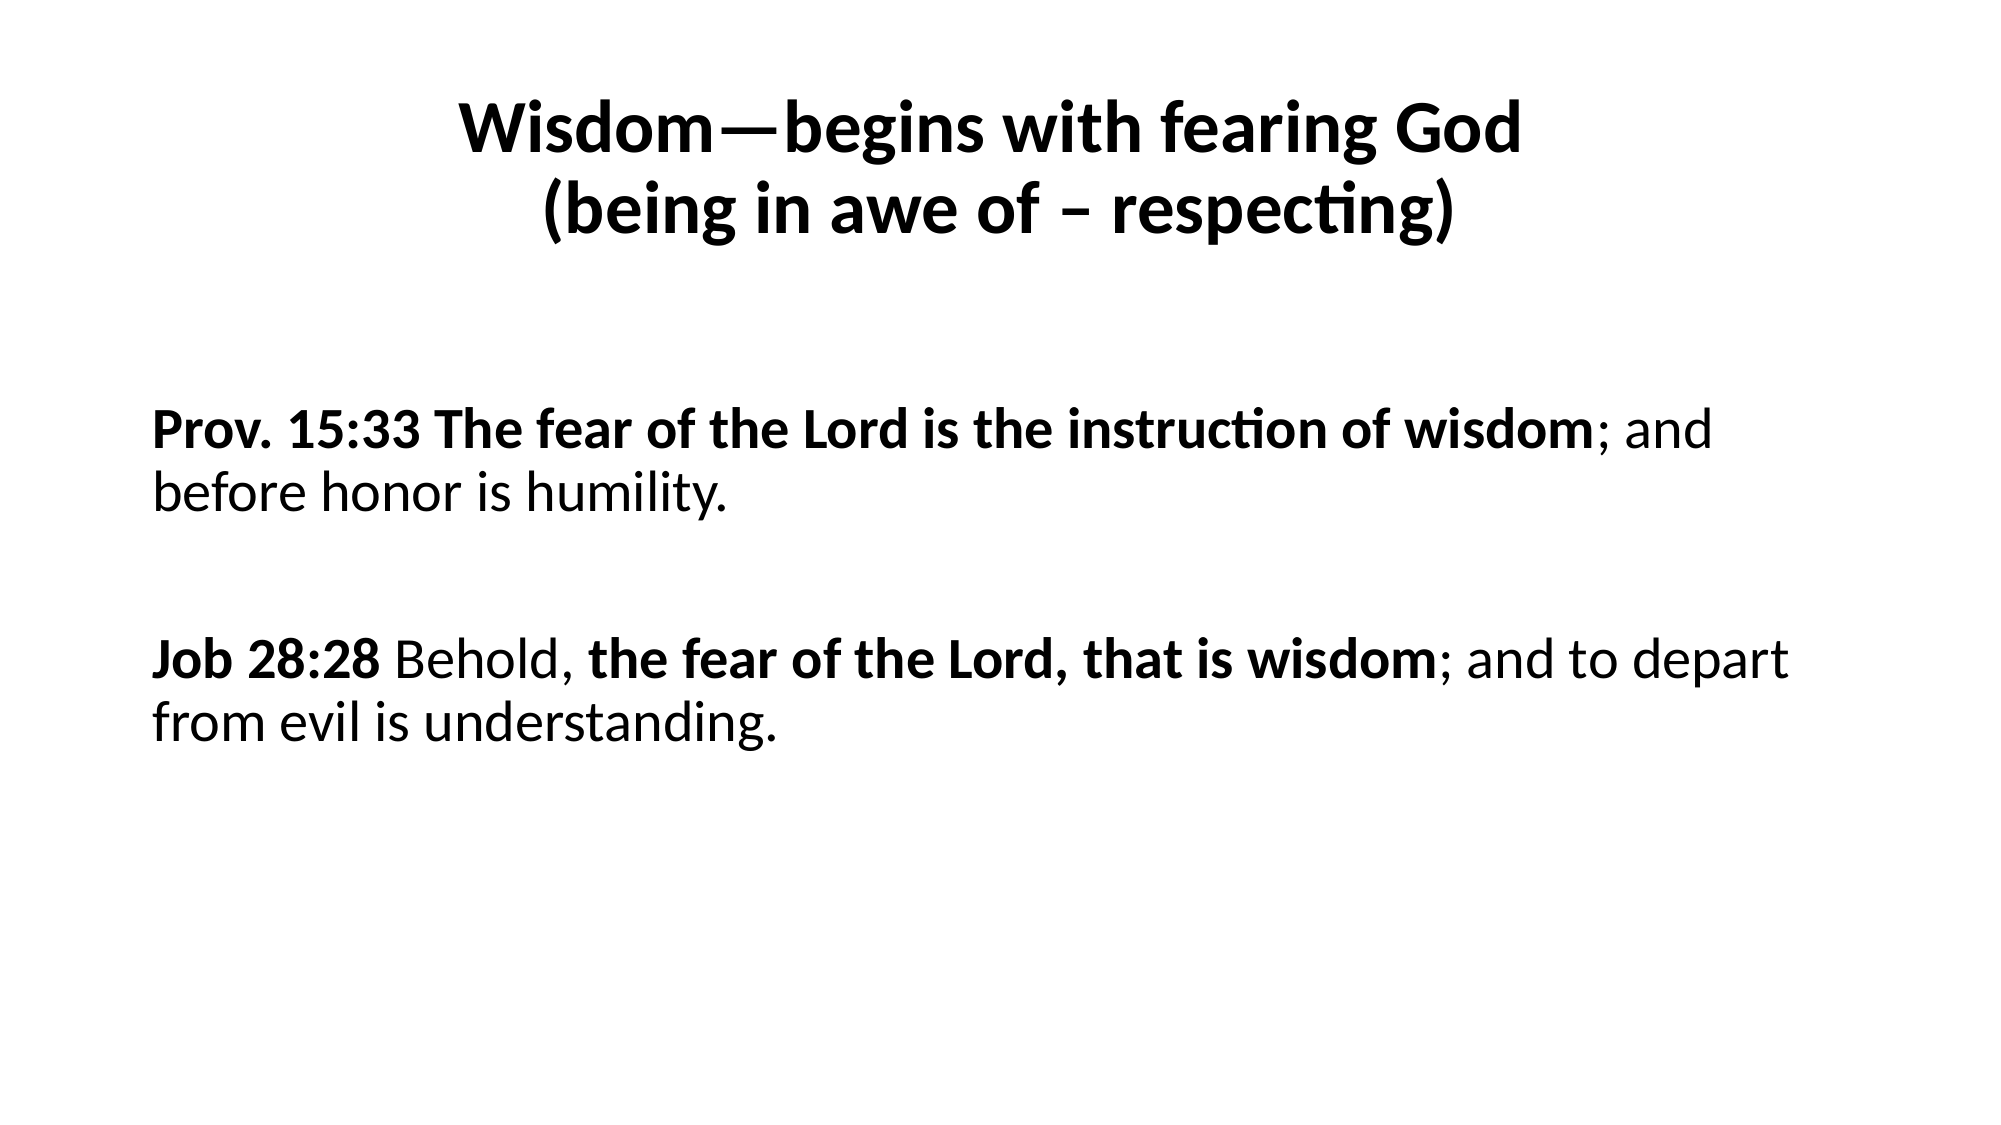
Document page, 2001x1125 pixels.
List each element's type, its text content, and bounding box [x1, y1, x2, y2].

title Wisdom—begins with fearing God (being in awe of – respecting) [137, 59, 1863, 278]
list Prov. 15:33 The fear of the Lord is the instruction of wisdom; and before honor is humility. Job 28:28 Behold, the fear of the Lord, that is wisdom; and to depart from evil is understanding. [137, 299, 1863, 1014]
